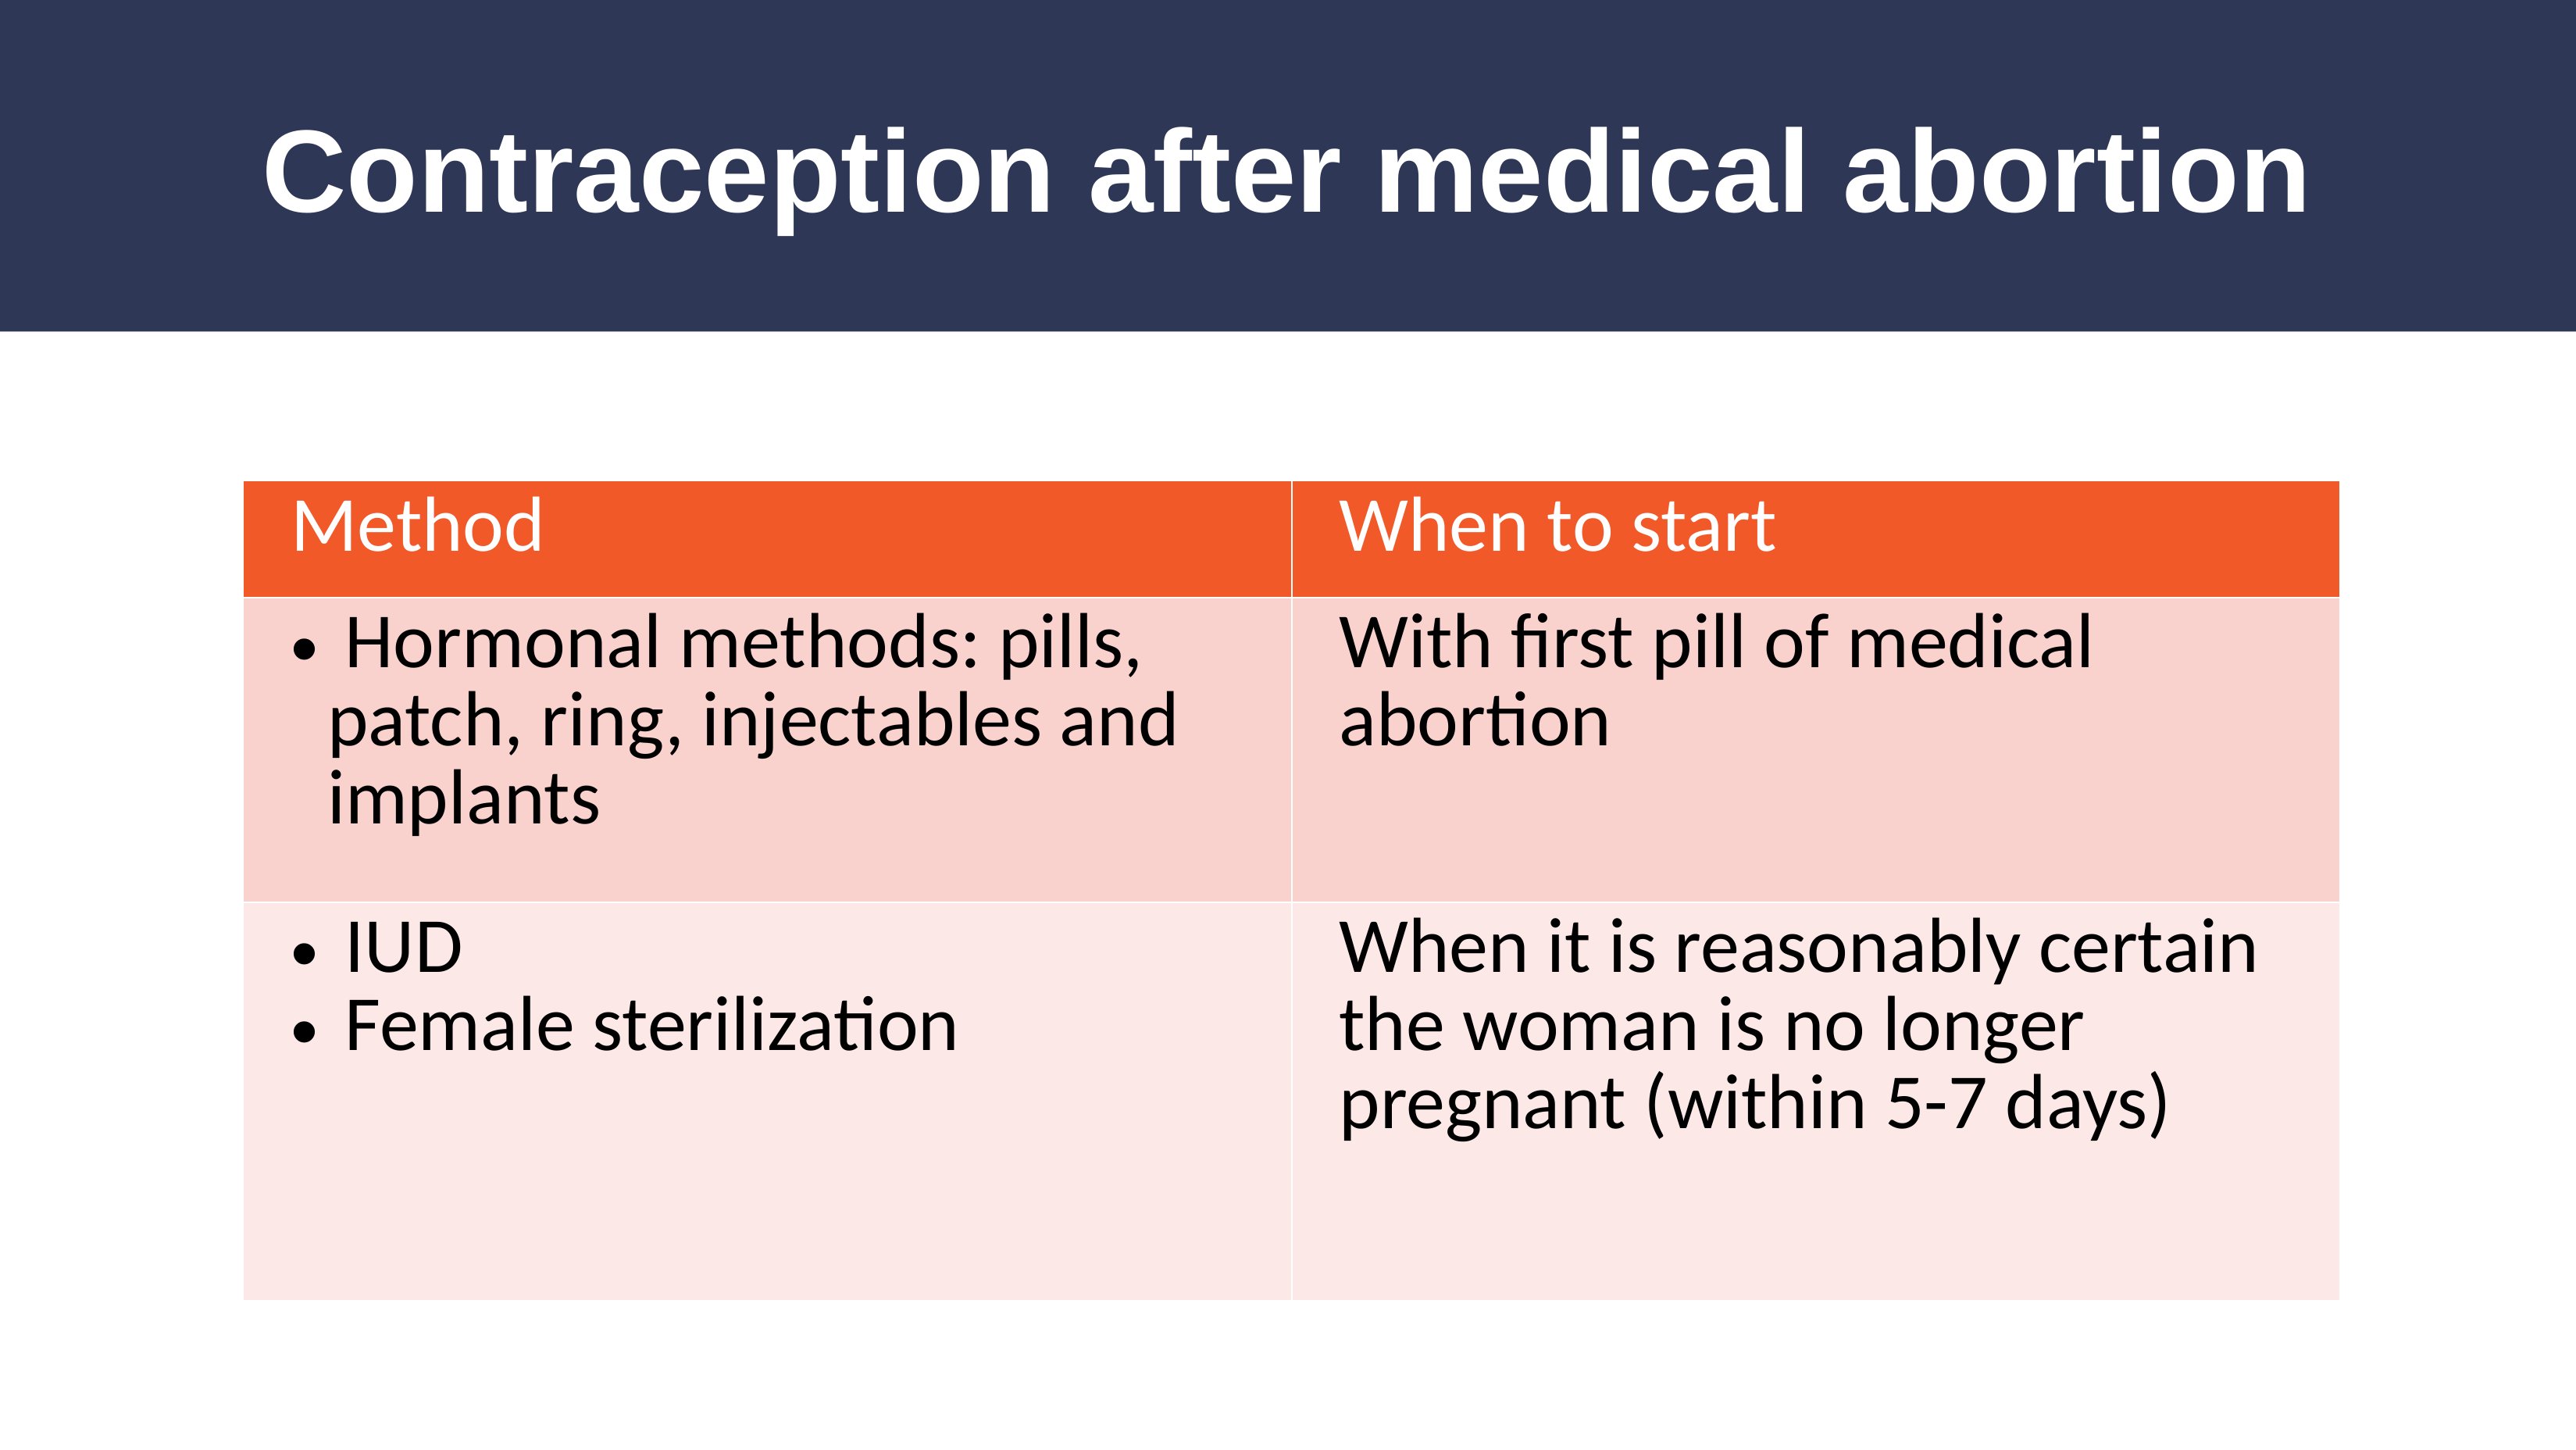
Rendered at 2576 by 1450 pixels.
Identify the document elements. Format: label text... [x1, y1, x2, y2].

table_cell Hormonal methods: pills, patch, ring, injectables and implants [244, 598, 1291, 902]
table_cell IUD Female sterilization [244, 903, 1291, 1300]
table_header When to start [1293, 481, 2339, 597]
table_cell When it is reasonably certain the woman is no longer pregnant (within 5-7 days) [1293, 903, 2339, 1300]
table_header Method [244, 481, 1291, 597]
table_cell With first pill of medical abortion [1293, 598, 2339, 902]
title Contraception after medical abortion [243, 23, 2333, 308]
